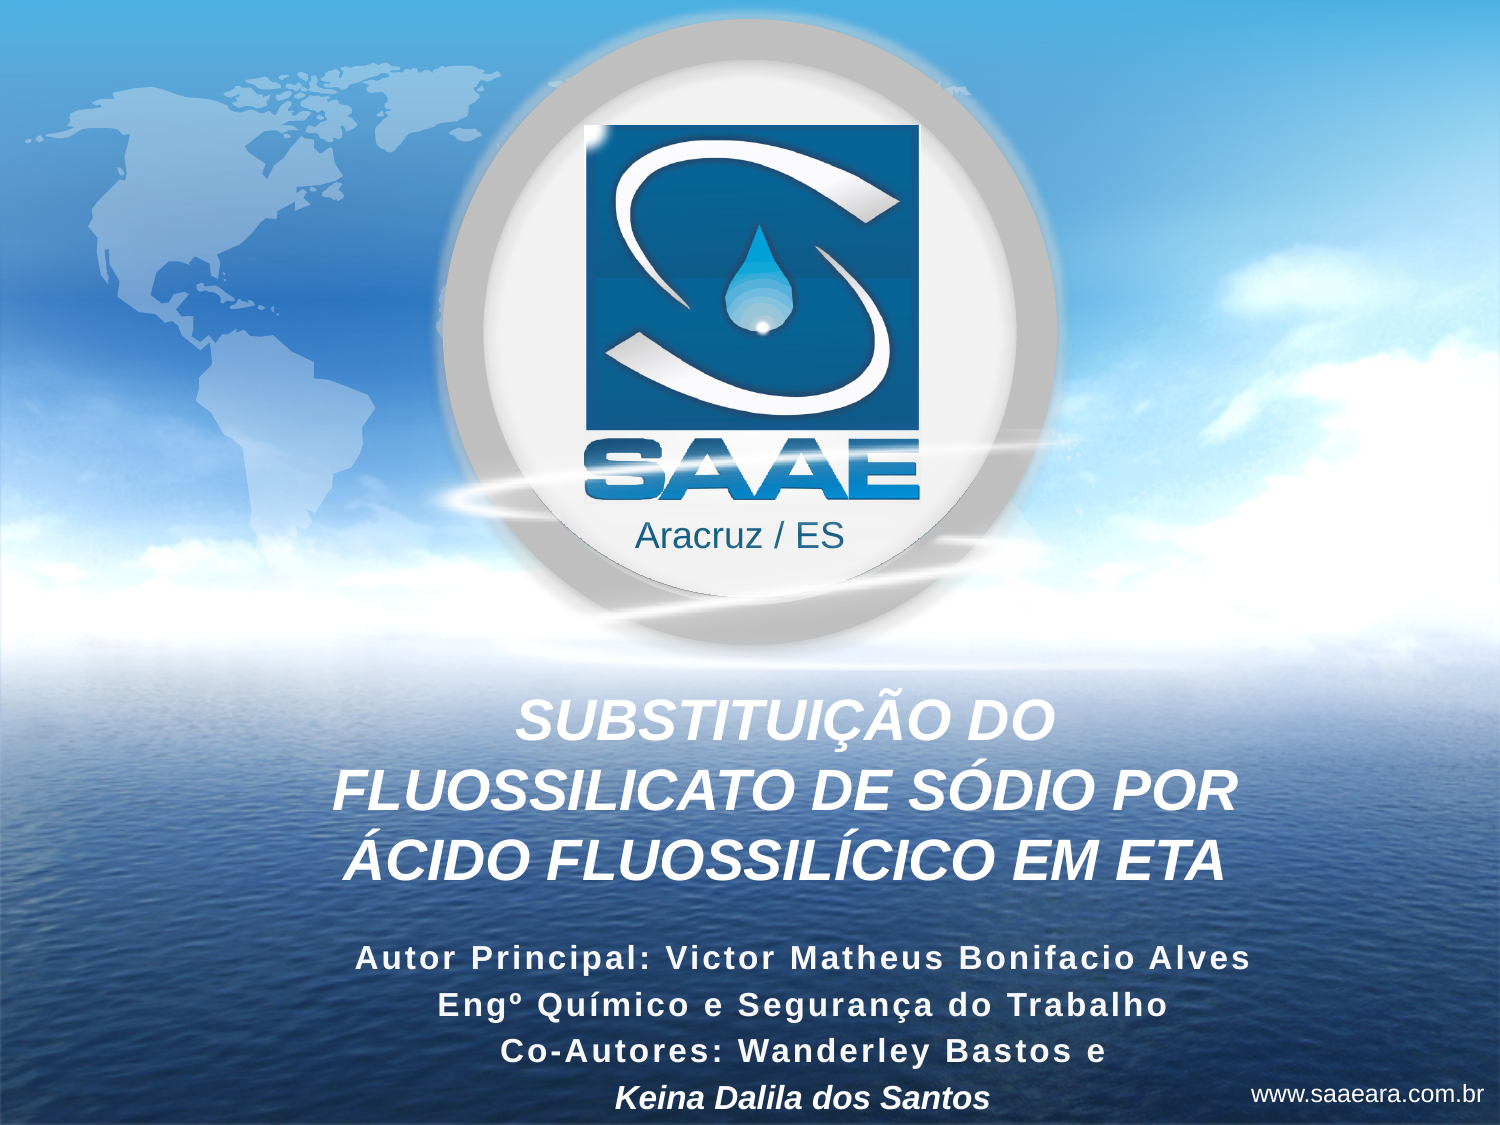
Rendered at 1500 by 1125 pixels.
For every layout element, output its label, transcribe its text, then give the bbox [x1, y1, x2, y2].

footer www.saaeara.com.br [1124, 1070, 1500, 1107]
title SUBSTITUIÇÃO DO FLUOSSILICATO DE SÓDIO POR ÁCIDO FLUOSSILÍCICO EM ETA [277, 680, 1294, 894]
picture [0, 125, 1500, 1125]
subtitle Autor Principal: Victor Matheus Bonifacio Alves Engº Químico e Segurança do Trabalho Co-Autores: Wanderley Bastos e Keina Dalila dos Santos [265, 928, 1341, 1073]
